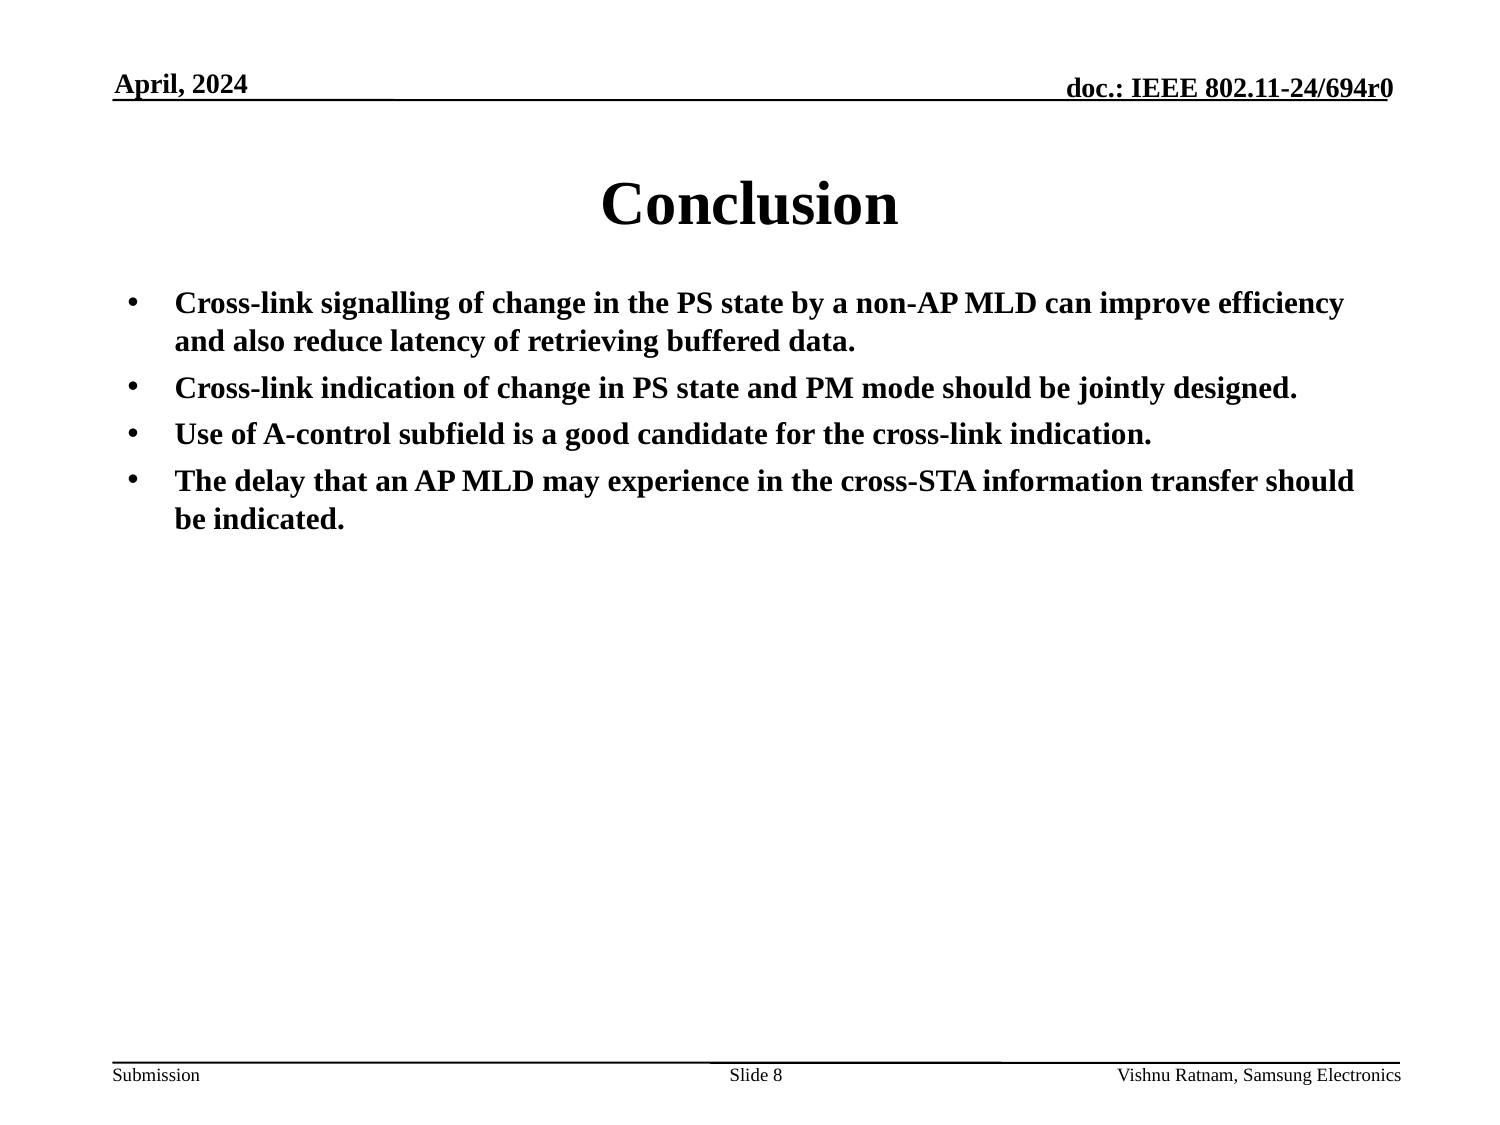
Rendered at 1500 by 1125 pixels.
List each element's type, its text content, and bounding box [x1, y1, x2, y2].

slide_number Slide 8 [712, 1061, 800, 1123]
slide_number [114, 54, 423, 100]
footer Vishnu Ratnam, Samsung Electronics [878, 1061, 1402, 1093]
list Cross-link signalling of change in the PS state by a non-AP MLD can improve efficiency and also reduce latency of retrieving buffered data. Cross-link indication of change in PS state and PM mode should be jointly designed. Use of A-control subfield is a good candidate for the cross-link indication. The delay that an AP MLD may experience in the cross-STA information transfer should be indicated. [112, 274, 1388, 1000]
title Conclusion [112, 112, 1388, 274]
